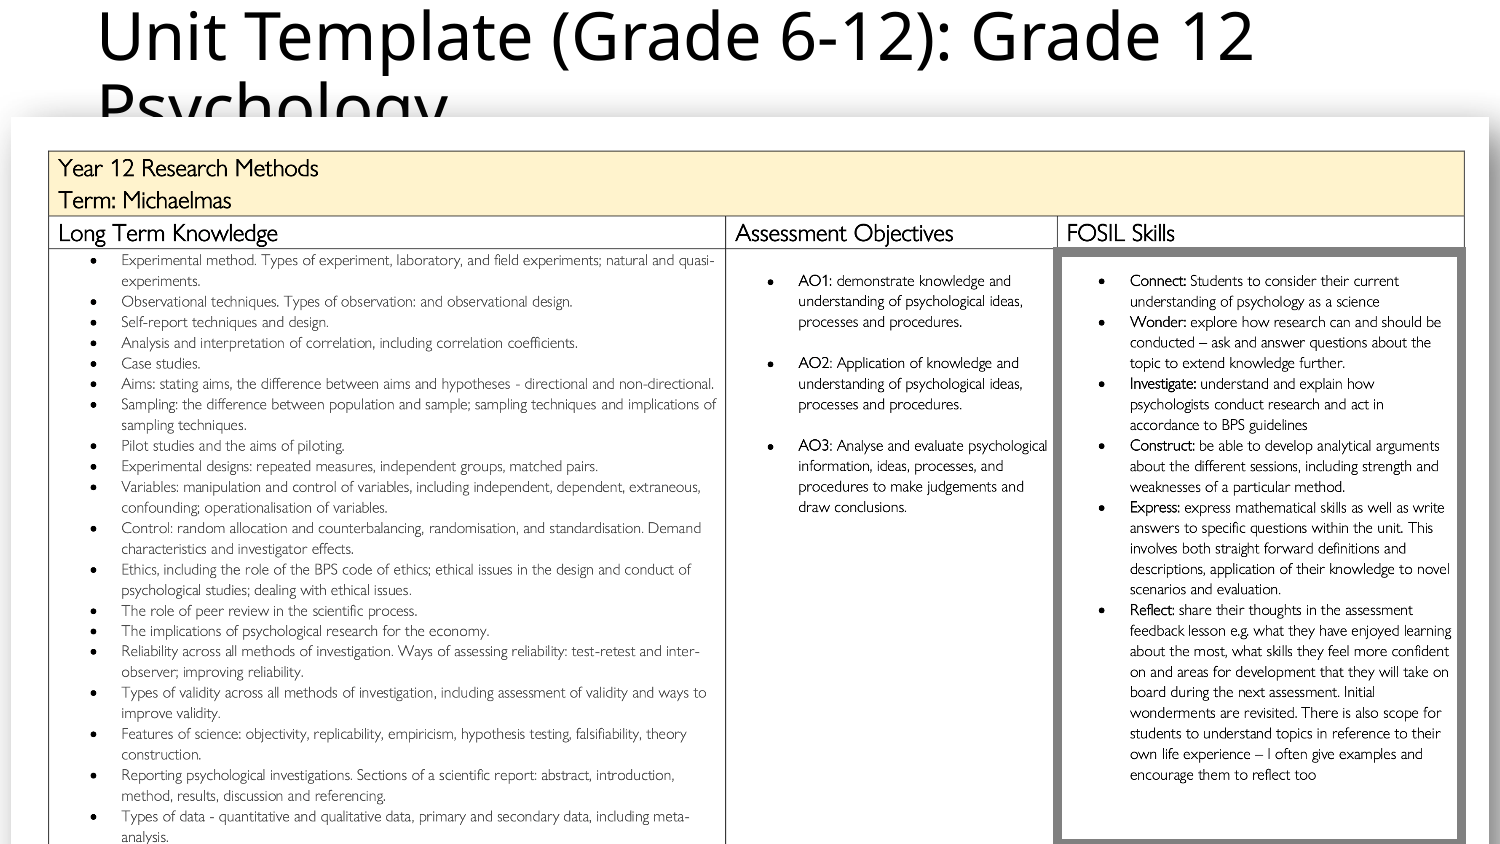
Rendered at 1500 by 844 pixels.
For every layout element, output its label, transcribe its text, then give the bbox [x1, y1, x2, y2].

picture [11, 117, 1489, 844]
title Unit Template (Grade 6-12): Grade 12 Psychology [81, 0, 1433, 99]
